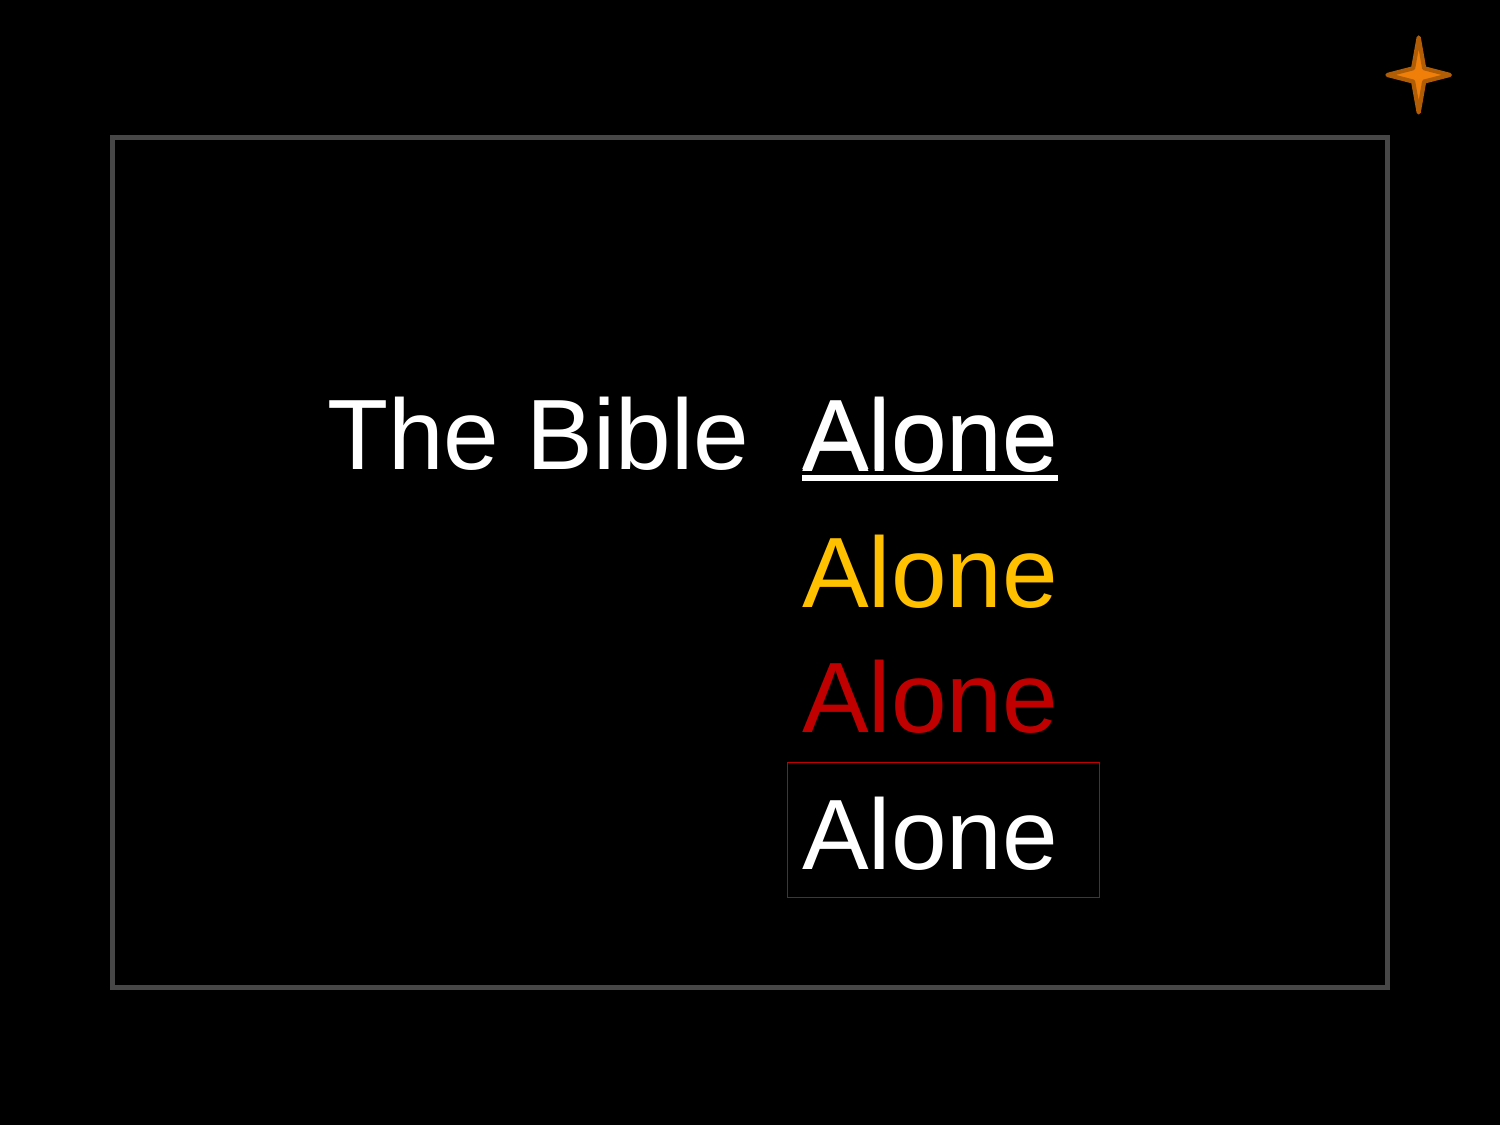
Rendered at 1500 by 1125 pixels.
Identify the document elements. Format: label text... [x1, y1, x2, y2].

text_box Alone [787, 362, 1100, 498]
text_box The Bible [312, 362, 787, 498]
text_box [1385, 35, 1453, 115]
text_box Alone [787, 500, 1100, 624]
text_box Alone [787, 624, 1100, 760]
text_box Alone [787, 762, 1100, 898]
